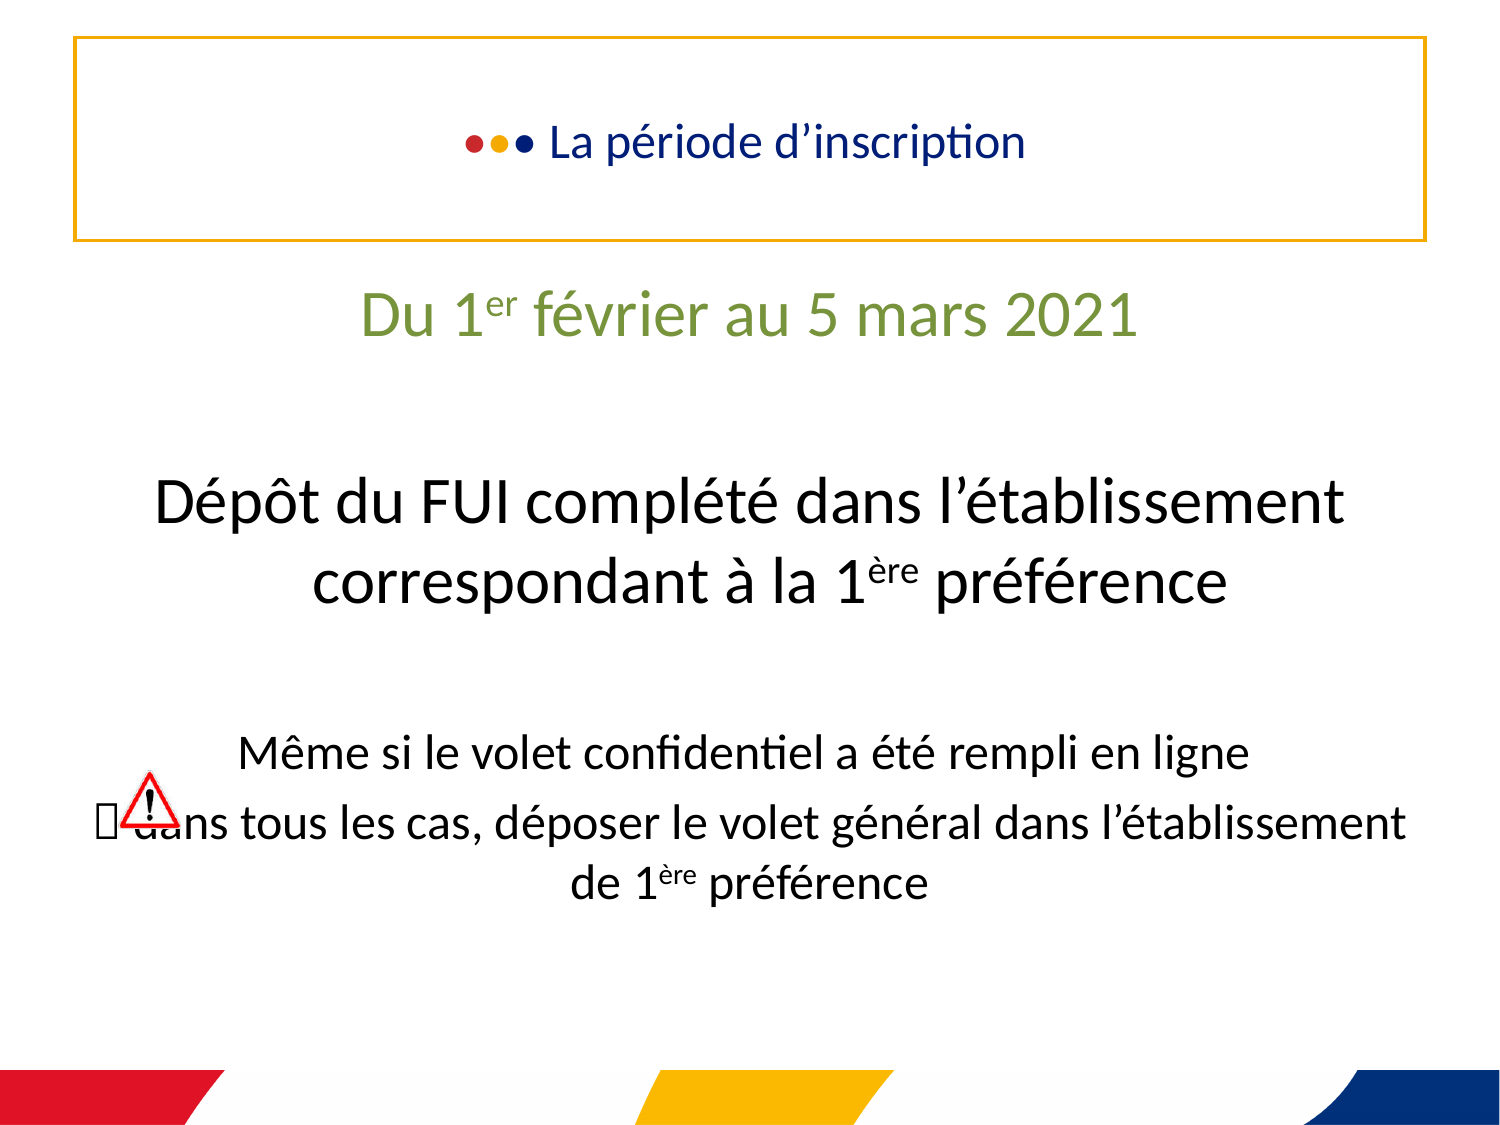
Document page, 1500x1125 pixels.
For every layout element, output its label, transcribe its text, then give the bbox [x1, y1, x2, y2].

list Du 1er février au 5 mars 2021 Dépôt du FUI complété dans l’établissement correspondant à la 1ère préférence Même si le volet confidentiel a été rempli en ligne  dans tous les cas, déposer le volet général dans l’établissement de 1ère préférence [75, 262, 1425, 1005]
picture [0, 1070, 1500, 1125]
title ••• La période d’inscription [75, 37, 1425, 241]
picture [117, 770, 181, 829]
